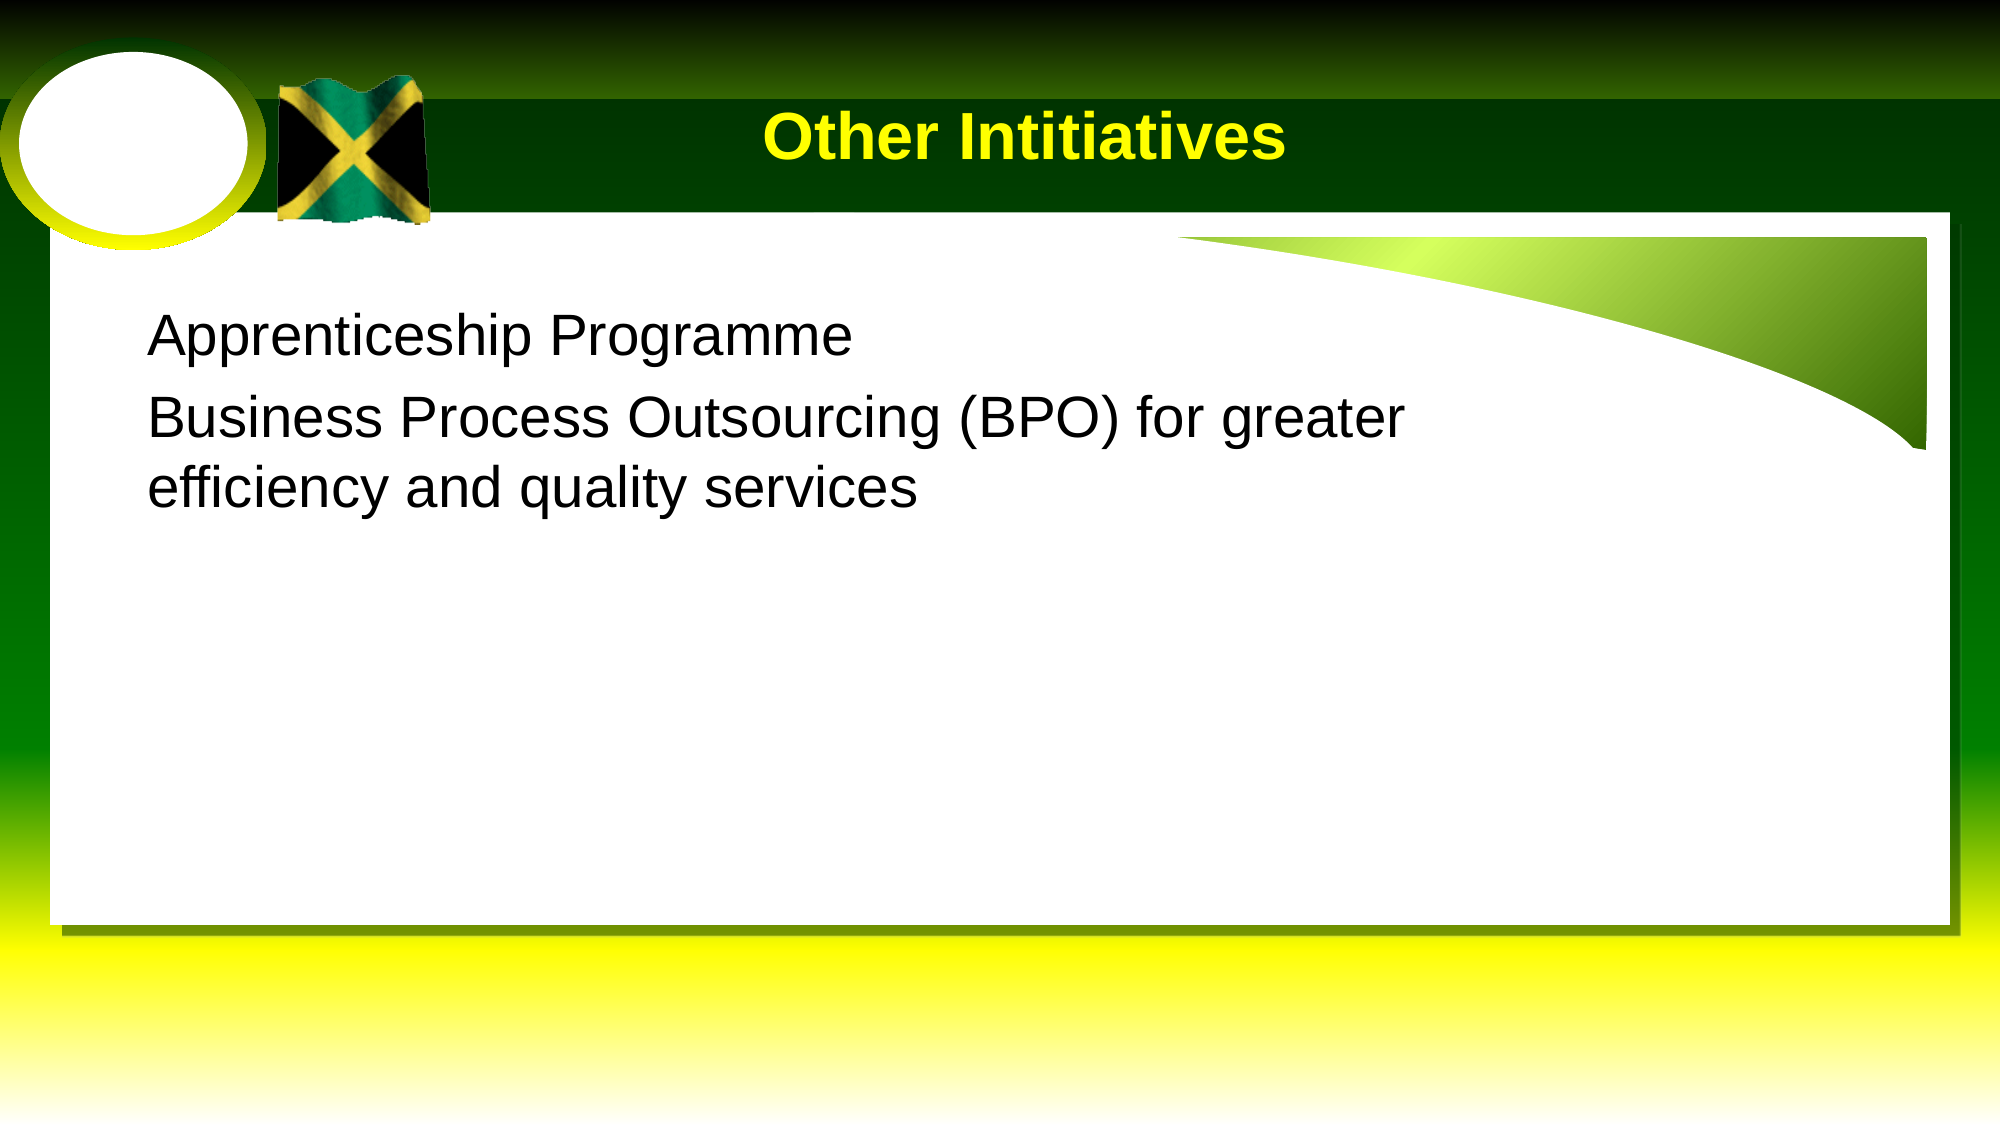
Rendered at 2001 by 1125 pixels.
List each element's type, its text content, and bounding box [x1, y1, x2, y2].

title Other Intitiatives [462, 70, 1588, 196]
list Apprenticeship Programme Business Process Outsourcing (BPO) for greater efficiency and quality services [131, 289, 1622, 834]
picture [274, 74, 438, 226]
